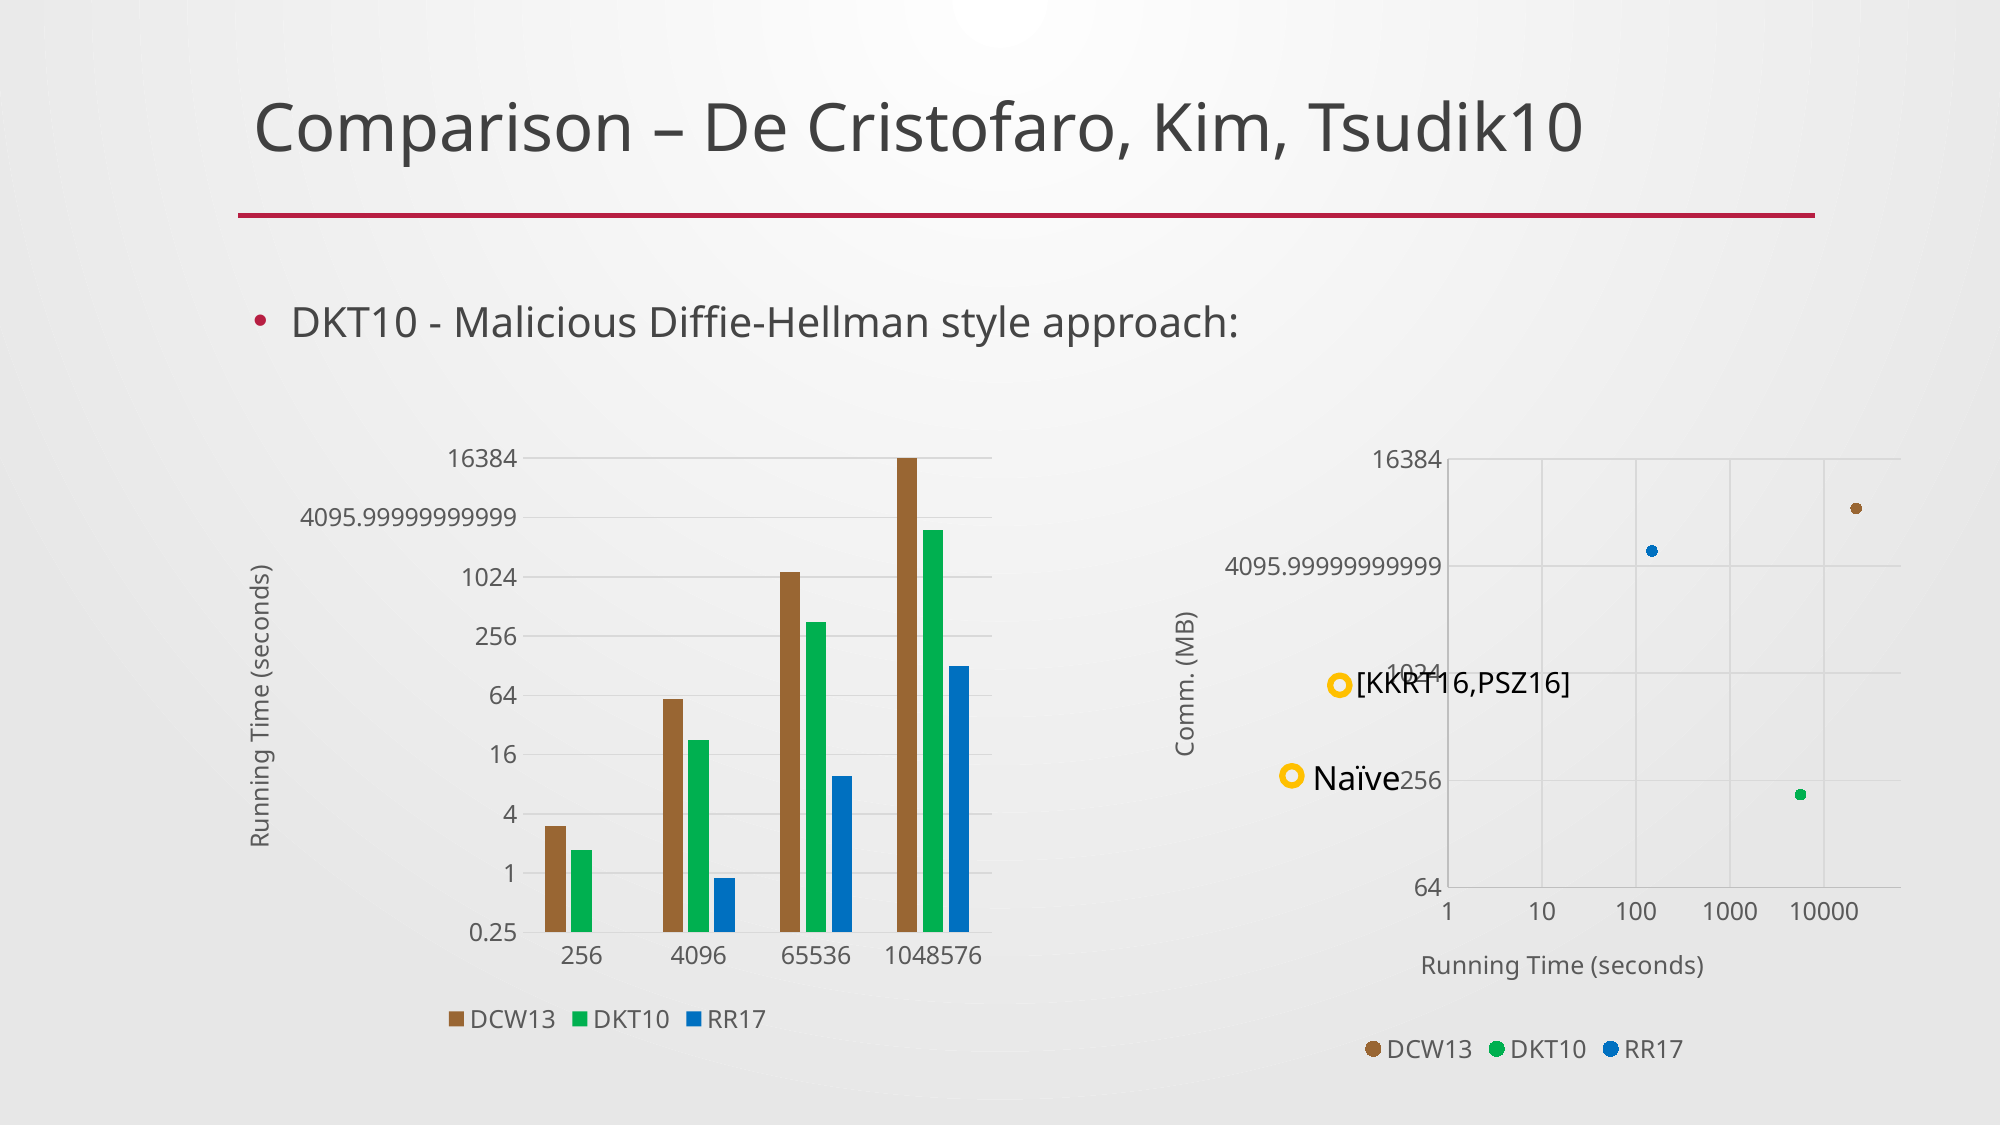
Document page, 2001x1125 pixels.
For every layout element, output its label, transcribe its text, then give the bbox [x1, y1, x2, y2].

chart [207, 428, 1008, 1043]
title Comparison – De Cristofaro, Kim, Tsudik10 [238, 86, 1814, 259]
chart [1132, 428, 1917, 1073]
